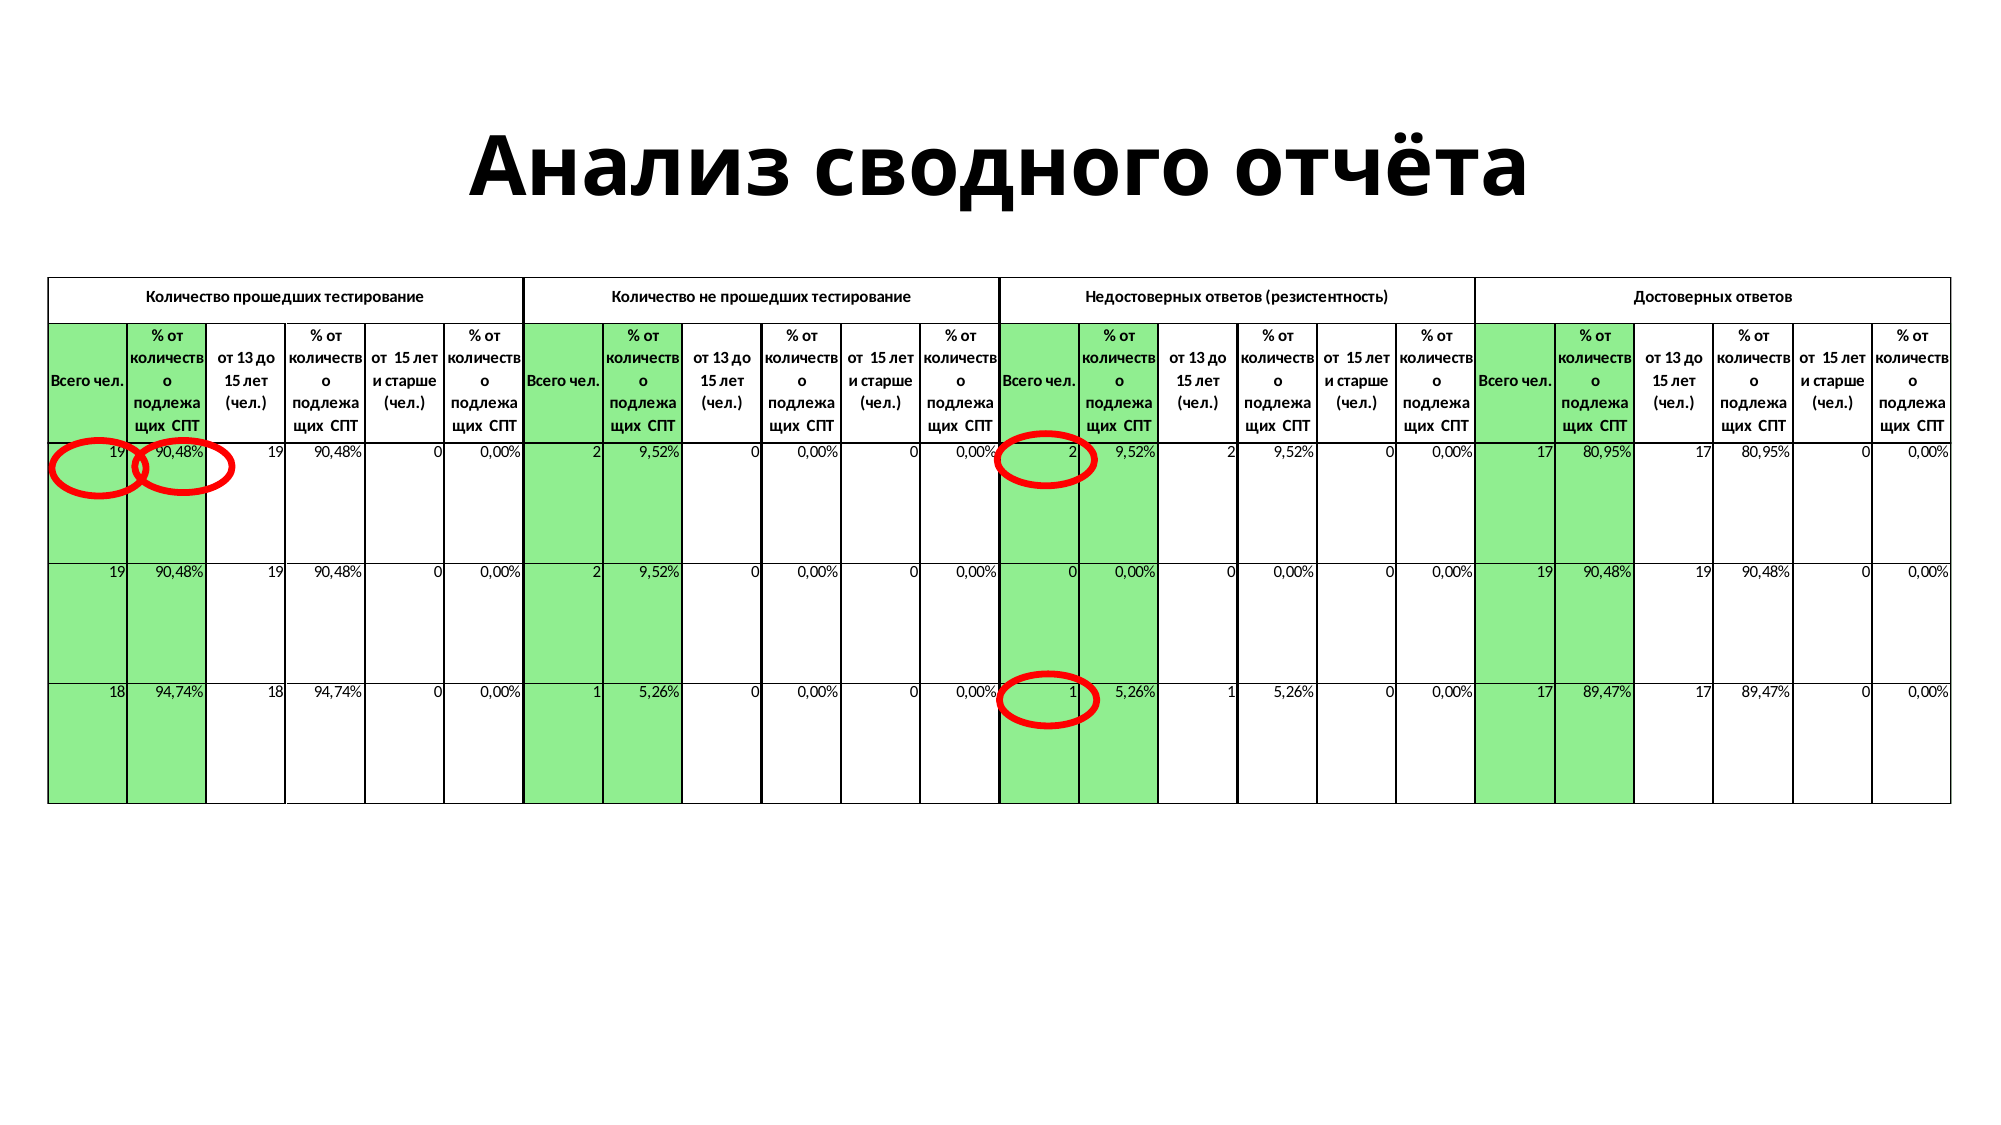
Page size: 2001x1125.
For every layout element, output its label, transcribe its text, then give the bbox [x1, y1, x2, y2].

title Анализ сводного отчёта [137, 59, 1863, 277]
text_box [47, 277, 1953, 805]
